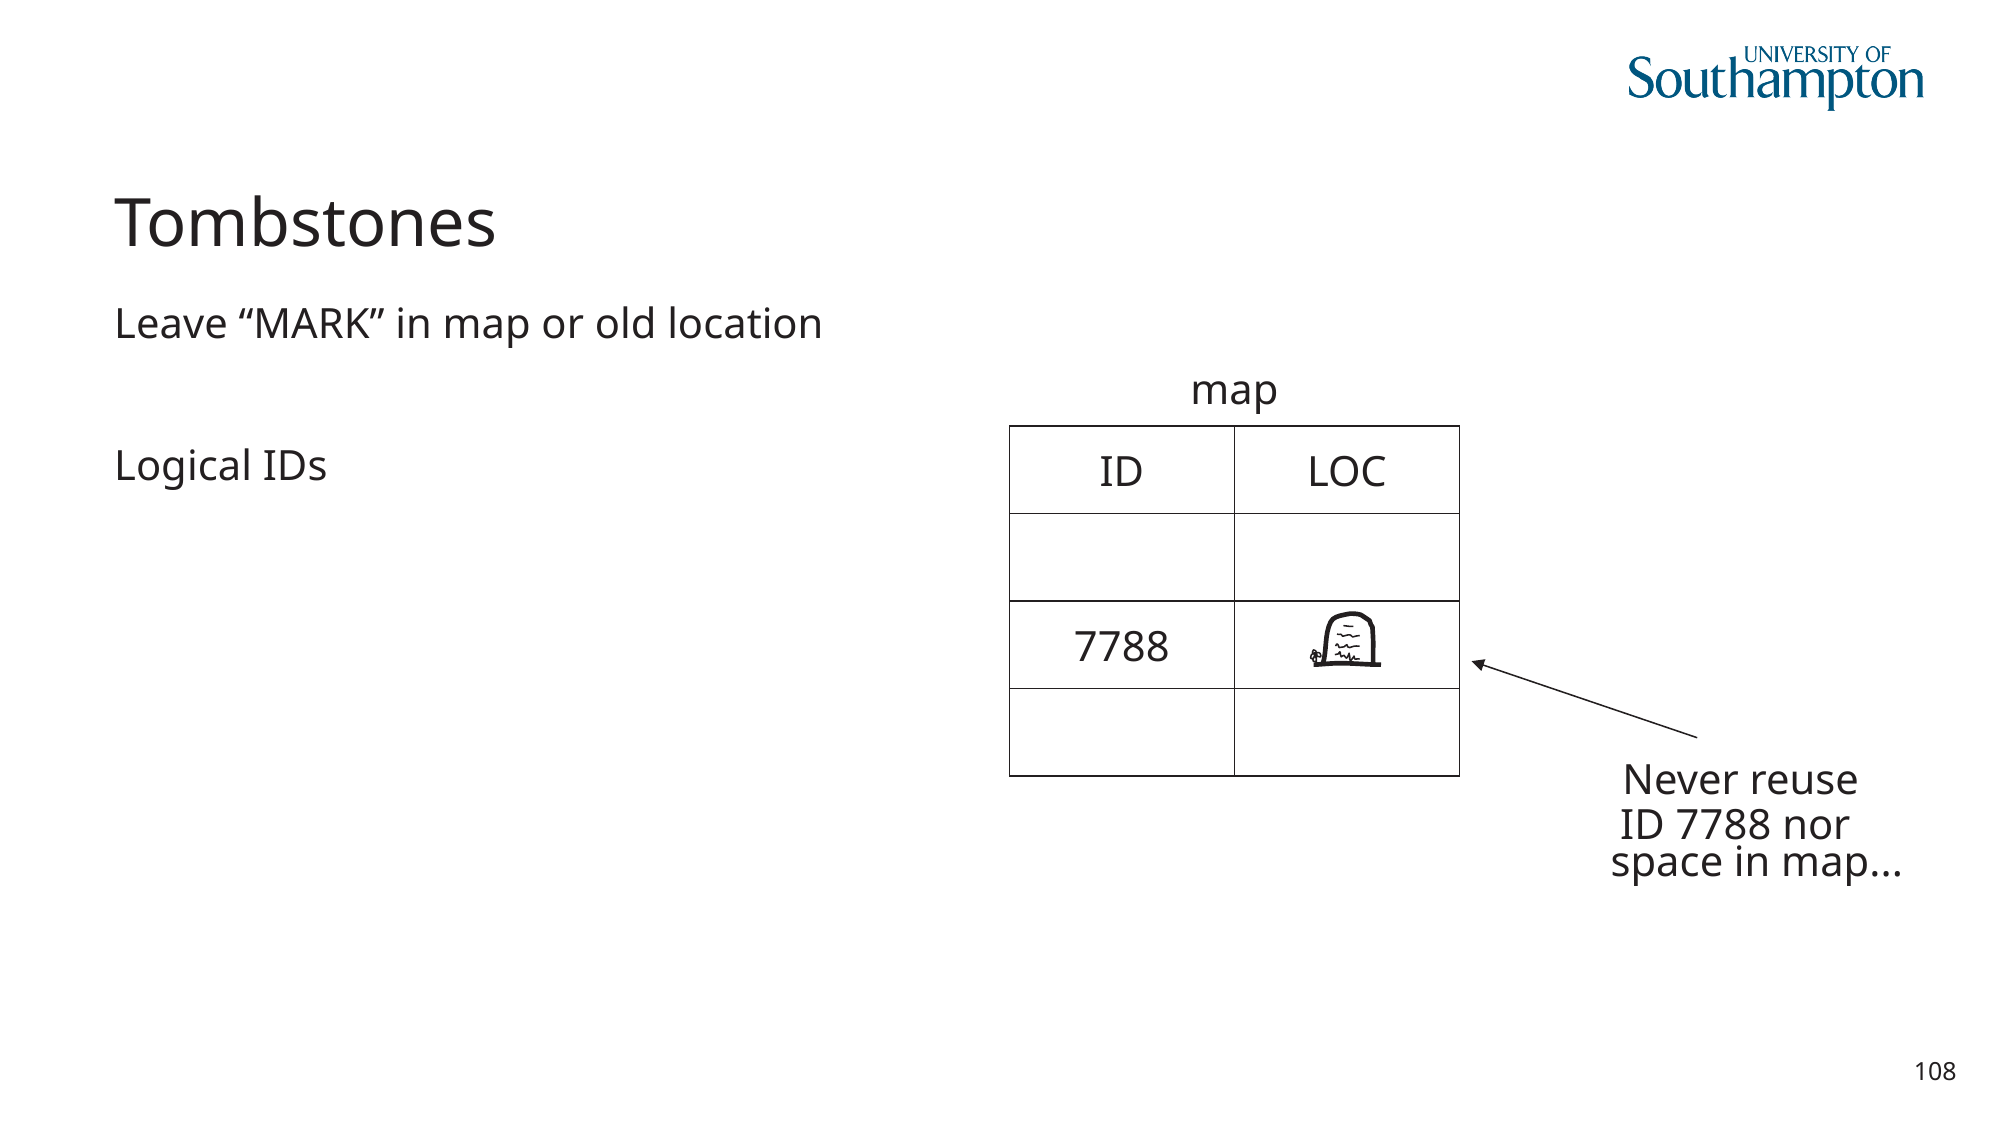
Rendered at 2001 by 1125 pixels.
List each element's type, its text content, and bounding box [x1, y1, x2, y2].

text_box ID [1009, 426, 1234, 513]
text_box 7788 [1009, 601, 1234, 688]
text_box [1471, 659, 1698, 738]
picture [1629, 71, 1648, 95]
text_box LOC [1234, 426, 1460, 513]
text_box [1009, 688, 1235, 777]
text_box map [1175, 355, 1294, 420]
picture [1869, 48, 1877, 60]
text_box [1009, 513, 1234, 601]
text_box [1234, 513, 1460, 601]
text_box [1234, 601, 1460, 689]
picture [1629, 46, 1924, 111]
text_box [1309, 613, 1381, 665]
text_box [1235, 689, 1460, 777]
title Tombstones [102, 113, 1898, 268]
text_box Never reuse ID 7788 nor space in map... [1563, 745, 1919, 888]
list Leave “MARK” in map or old location Logical IDs [102, 290, 989, 1024]
